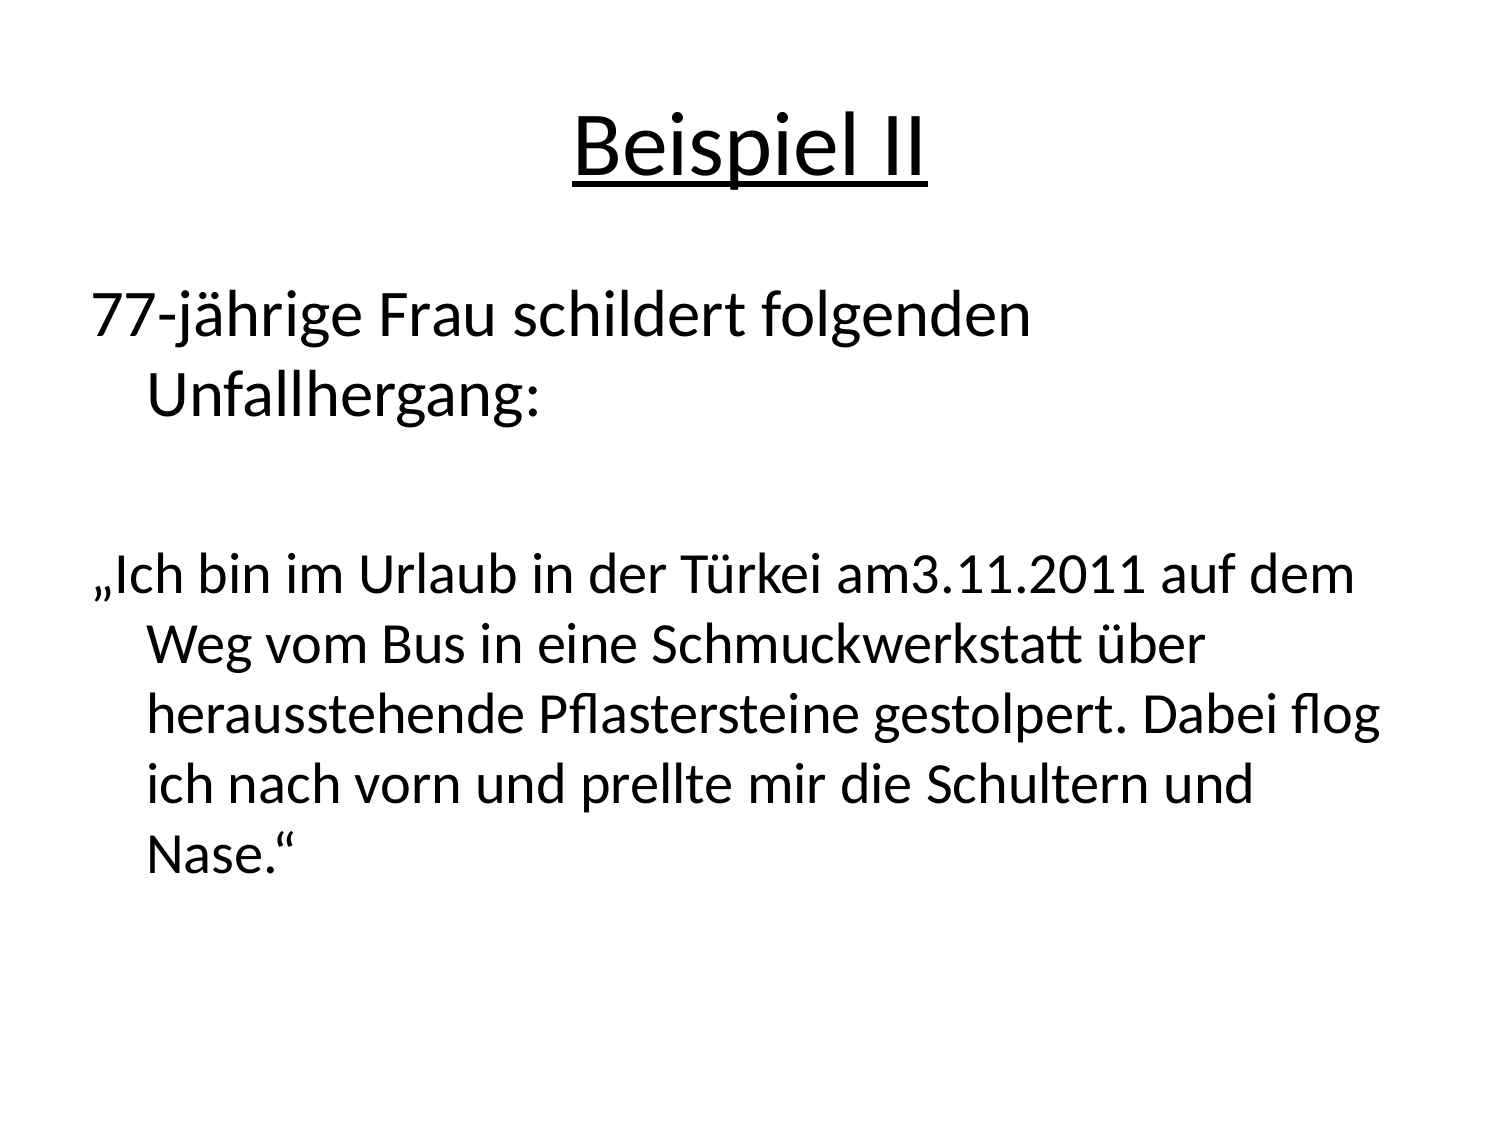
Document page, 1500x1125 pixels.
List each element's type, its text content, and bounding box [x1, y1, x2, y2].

list 77-jährige Frau schildert folgenden Unfallhergang: „Ich bin im Urlaub in der Türkei am3.11.2011 auf dem Weg vom Bus in eine Schmuckwerkstatt über herausstehende Pflastersteine gestolpert. Dabei flog ich nach vorn und prellte mir die Schultern und Nase.“ [75, 262, 1425, 1005]
title Beispiel II [75, 45, 1425, 233]
